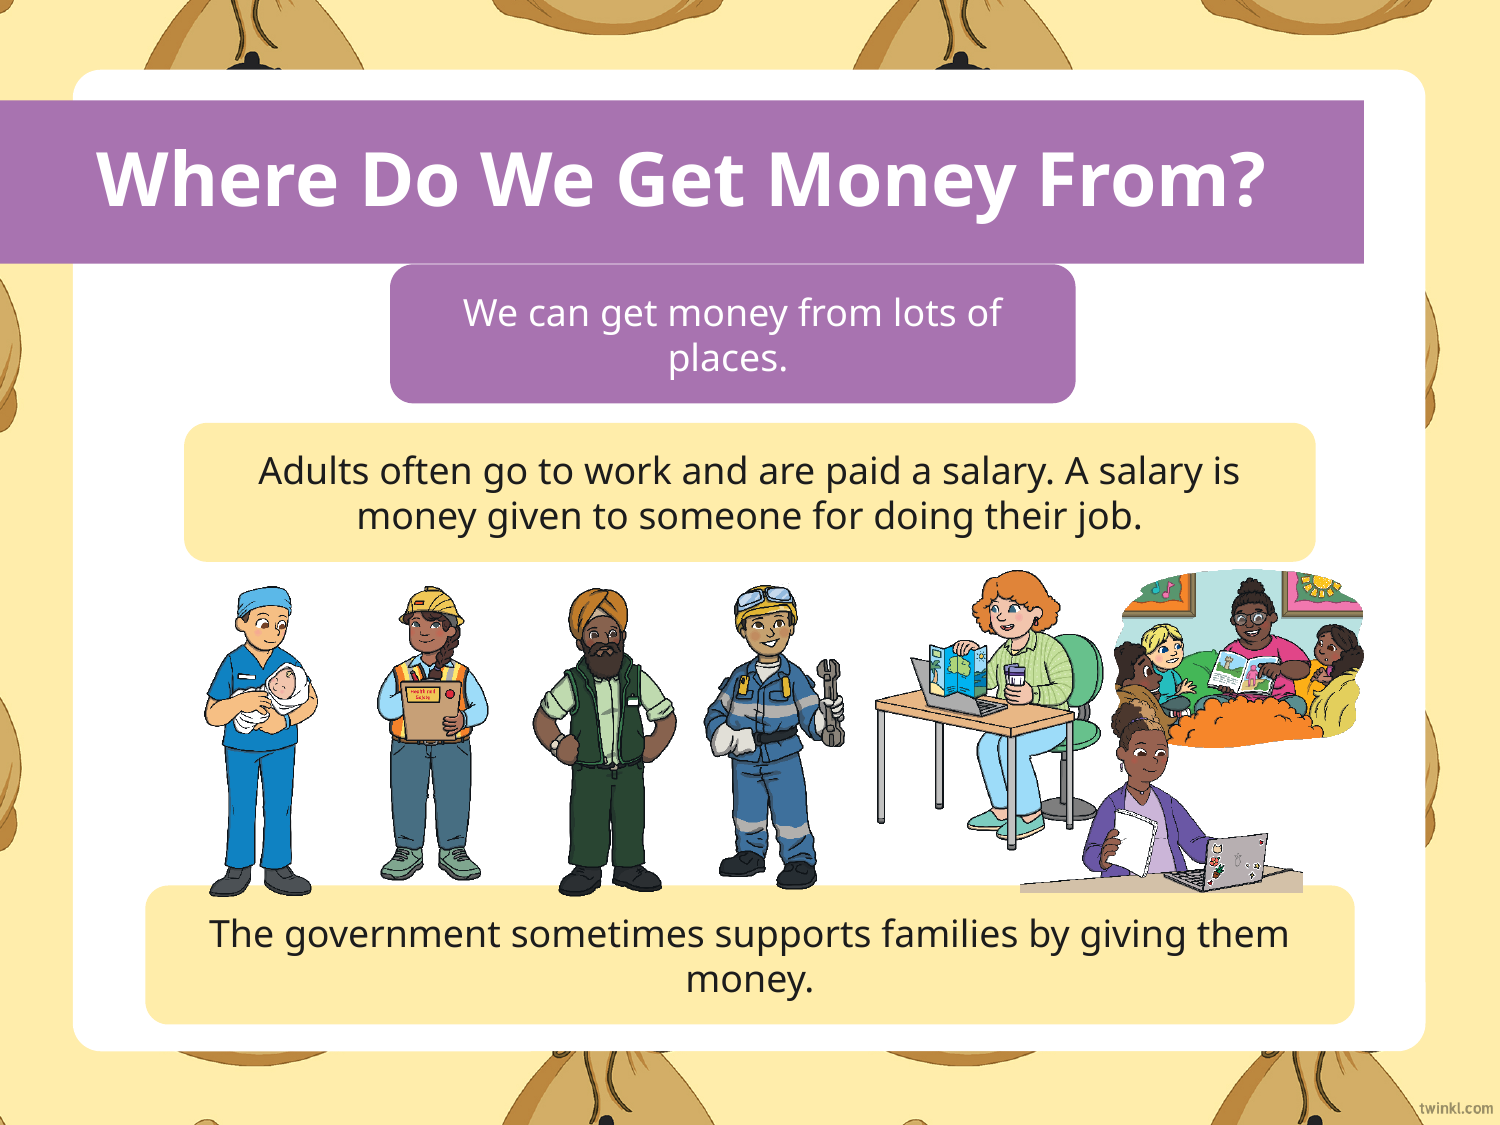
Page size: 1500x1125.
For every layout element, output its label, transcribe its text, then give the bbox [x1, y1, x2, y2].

text_box We can get money from lots of places. [389, 266, 1077, 405]
text_box The government sometimes supports families by giving them money. [144, 884, 1356, 1026]
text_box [184, 422, 1364, 901]
picture [0, 0, 1500, 1125]
title Where Do We Get Money From? [0, 98, 1366, 266]
